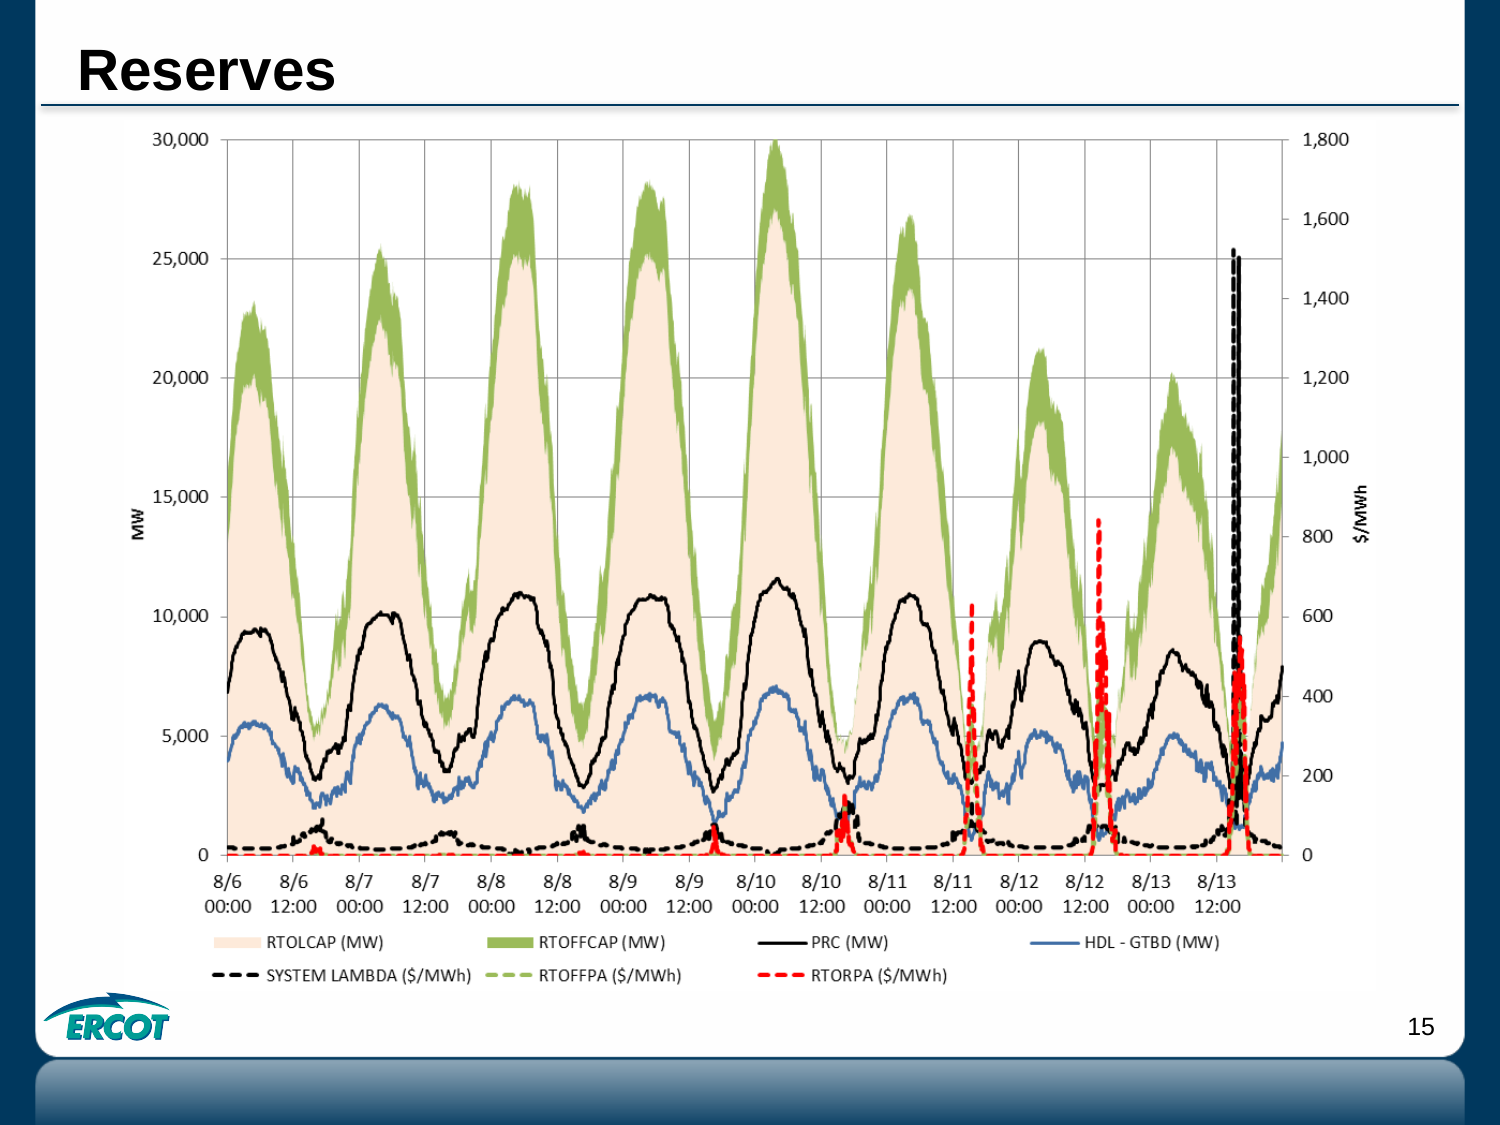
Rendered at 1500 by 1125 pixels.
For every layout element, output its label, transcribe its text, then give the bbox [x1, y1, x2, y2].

title Reserves [62, 29, 1450, 106]
picture [35, 0, 1465, 1125]
